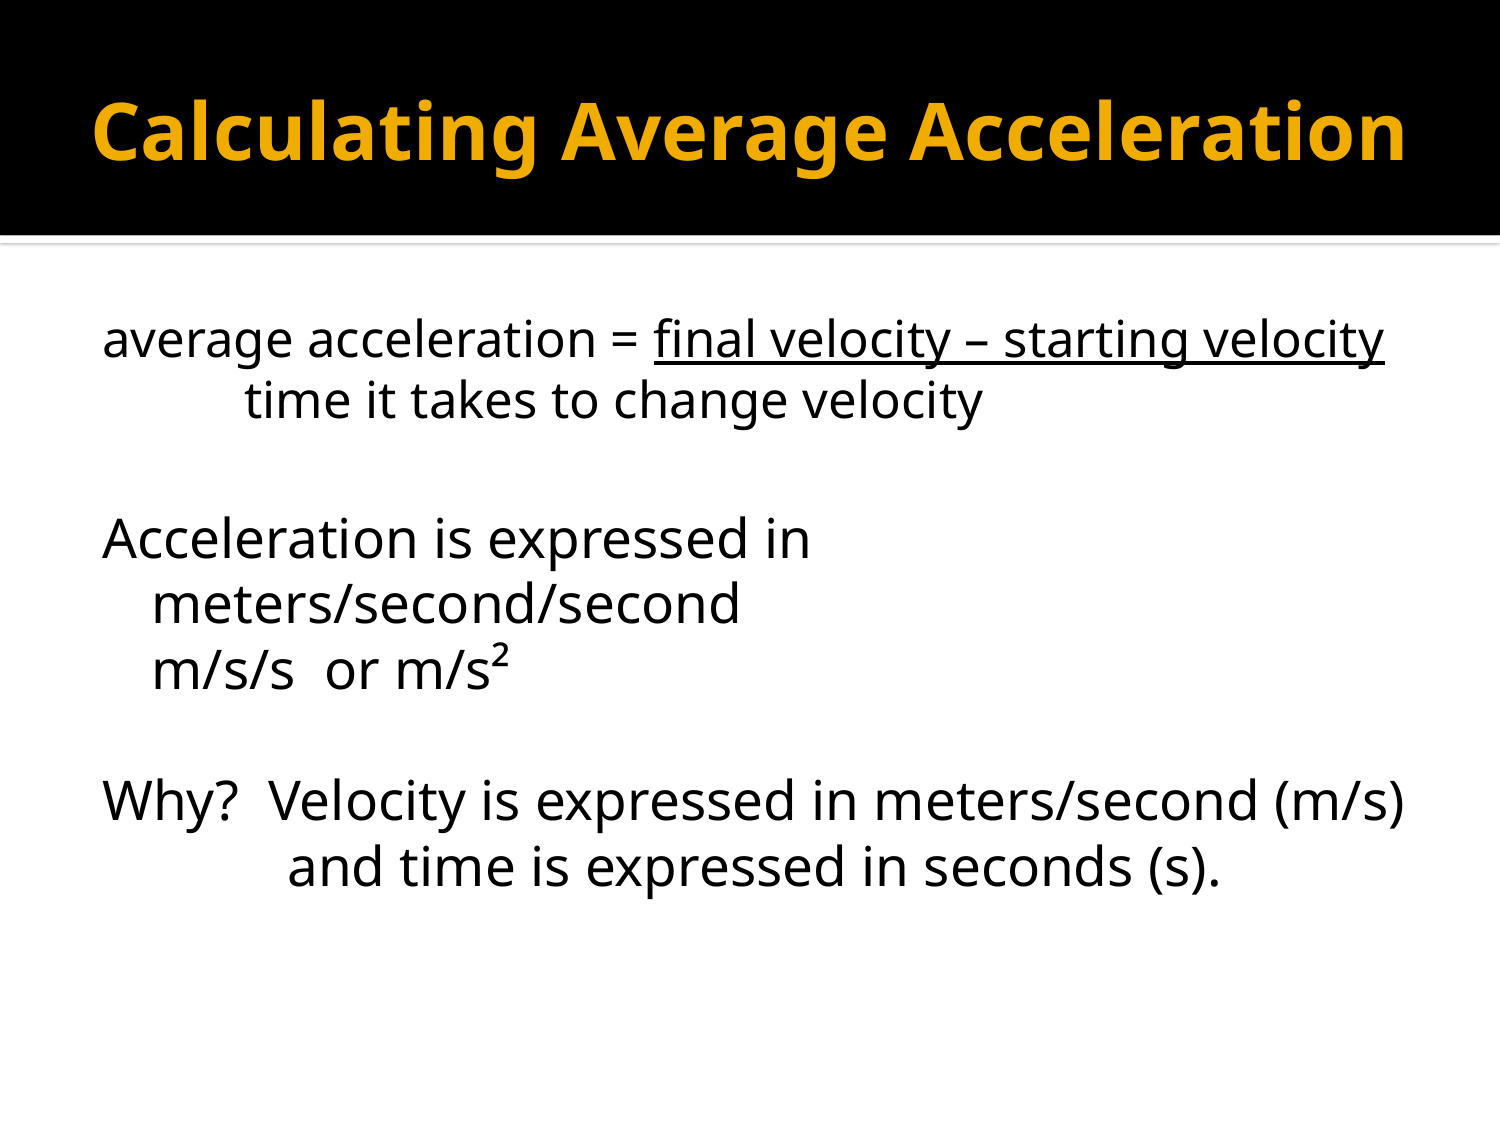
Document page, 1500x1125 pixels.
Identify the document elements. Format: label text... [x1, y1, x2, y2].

title Calculating Average Acceleration [75, 25, 1425, 231]
list average acceleration = final velocity – starting velocity time it takes to change velocity Acceleration is expressed in meters/second/second m/s/s or m/s² Why? Velocity is expressed in meters/second (m/s) and time is expressed in seconds (s). [75, 291, 1425, 1050]
